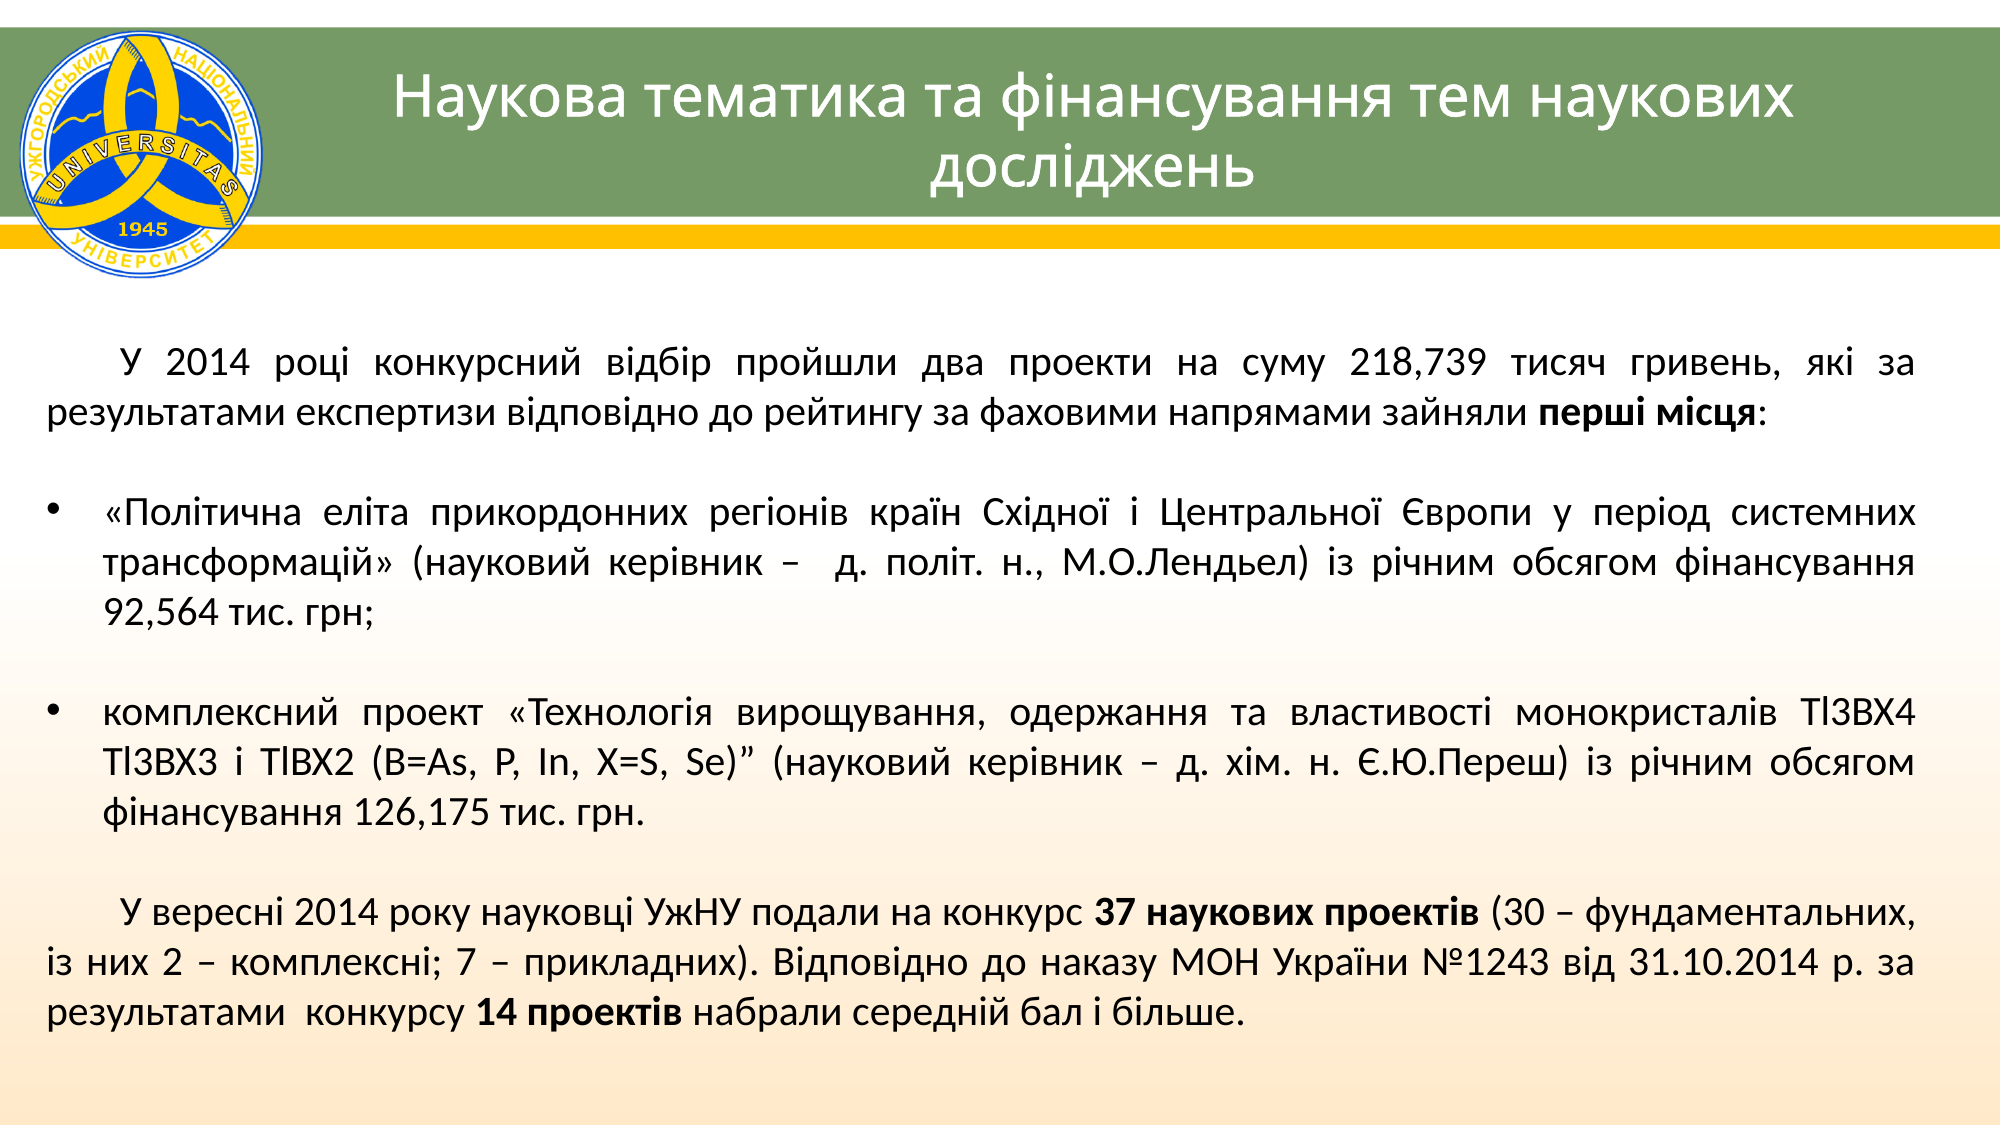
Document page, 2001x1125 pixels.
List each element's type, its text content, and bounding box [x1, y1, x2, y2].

picture [0, 0, 415, 309]
title Наукова тематика та фінансування тем наукових досліджень [422, 19, 1956, 237]
text_box У 2014 році конкурсний відбір пройшли два проекти на суму 218,739 тисяч гривень, які за результатами експертизи відповідно до рейтингу за фаховими напрямами зайняли перші місця: «Політична еліта прикордонних регіонів країн Східної і Центральної Європи у період системних трансформацій» (науковий керівник – д. політ. н., М.О.Лендьел) із річним обсягом фінансування 92,564 тис. грн; комплексний проект «Технологія вирощування, одержання та властивості монокристалів Tl3BX4 Tl3BX3 і TlBX2 (B=As, P, In, X=S, Se)” (науковий керівник – д. хім. н. Є.Ю.Переш) із річним обсягом фінансування 126,175 тис. грн. У вересні 2014 року науковці УжНУ подали на конкурс 37 наукових проектів (30 – фундаментальних, із них 2 – комплексні; 7 – прикладних). Відповідно до наказу МОН України №1243 від 31.10.2014 р. за результатами конкурсу 14 проектів набрали середній бал і більше. [31, 326, 1932, 1042]
